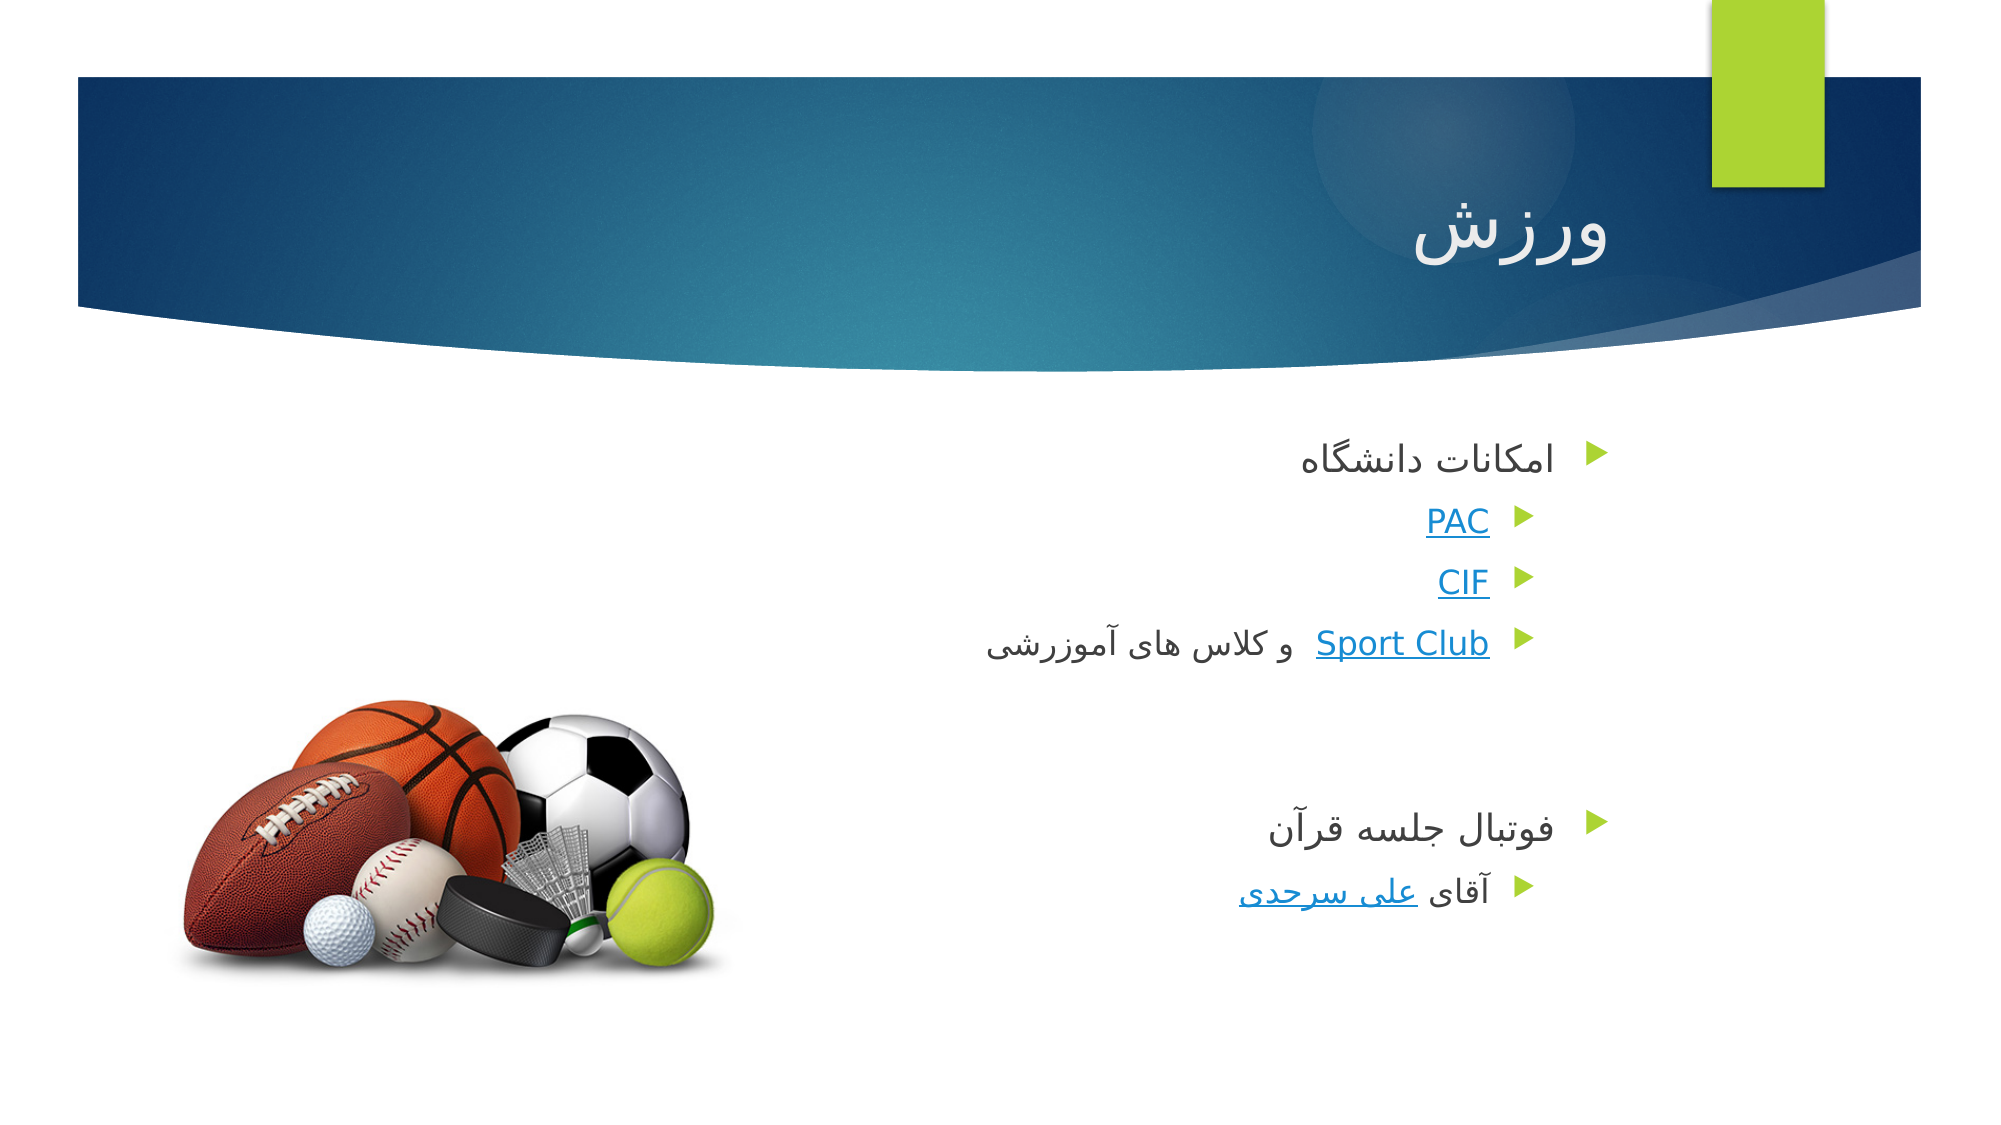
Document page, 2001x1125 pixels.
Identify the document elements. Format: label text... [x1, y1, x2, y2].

title ورزش [189, 159, 1627, 276]
picture [145, 682, 766, 988]
list امکانات دانشگاه PAC CIF Sport Club و کلاس های آموزرشی فوتبال جلسه قرآن آقای علی سرحدی [189, 427, 1627, 988]
